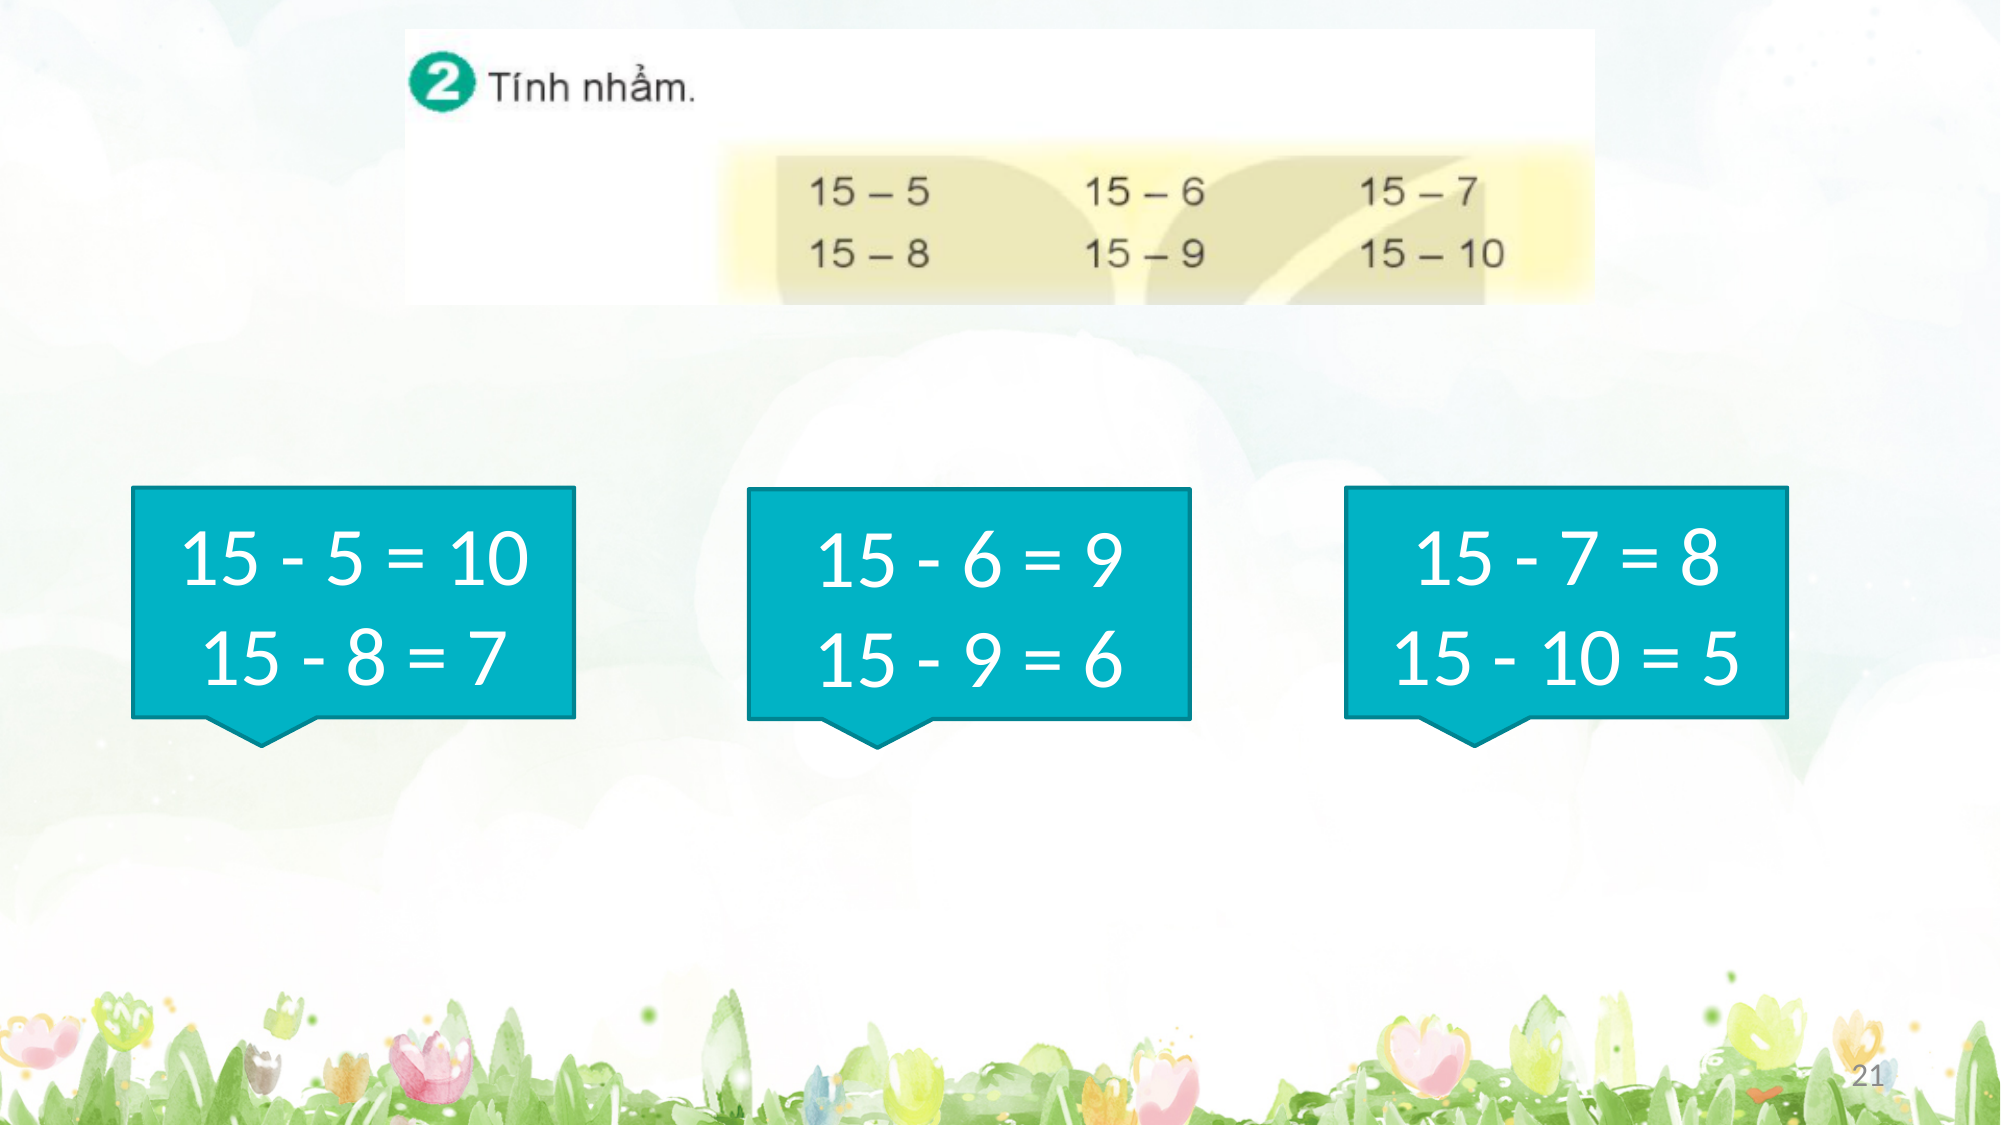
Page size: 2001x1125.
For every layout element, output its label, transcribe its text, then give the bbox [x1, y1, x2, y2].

text_box 15 - 7 = 8 15 - 10 = 5 [1344, 485, 1790, 748]
picture [0, 0, 2001, 1125]
text_box 15 - 6 = 9 15 - 9 = 6 [746, 487, 1192, 750]
slide_number 21 [1433, 1042, 1900, 1103]
text_box 15 - 5 = 10 15 - 8 = 7 [131, 485, 577, 748]
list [405, 29, 1595, 305]
